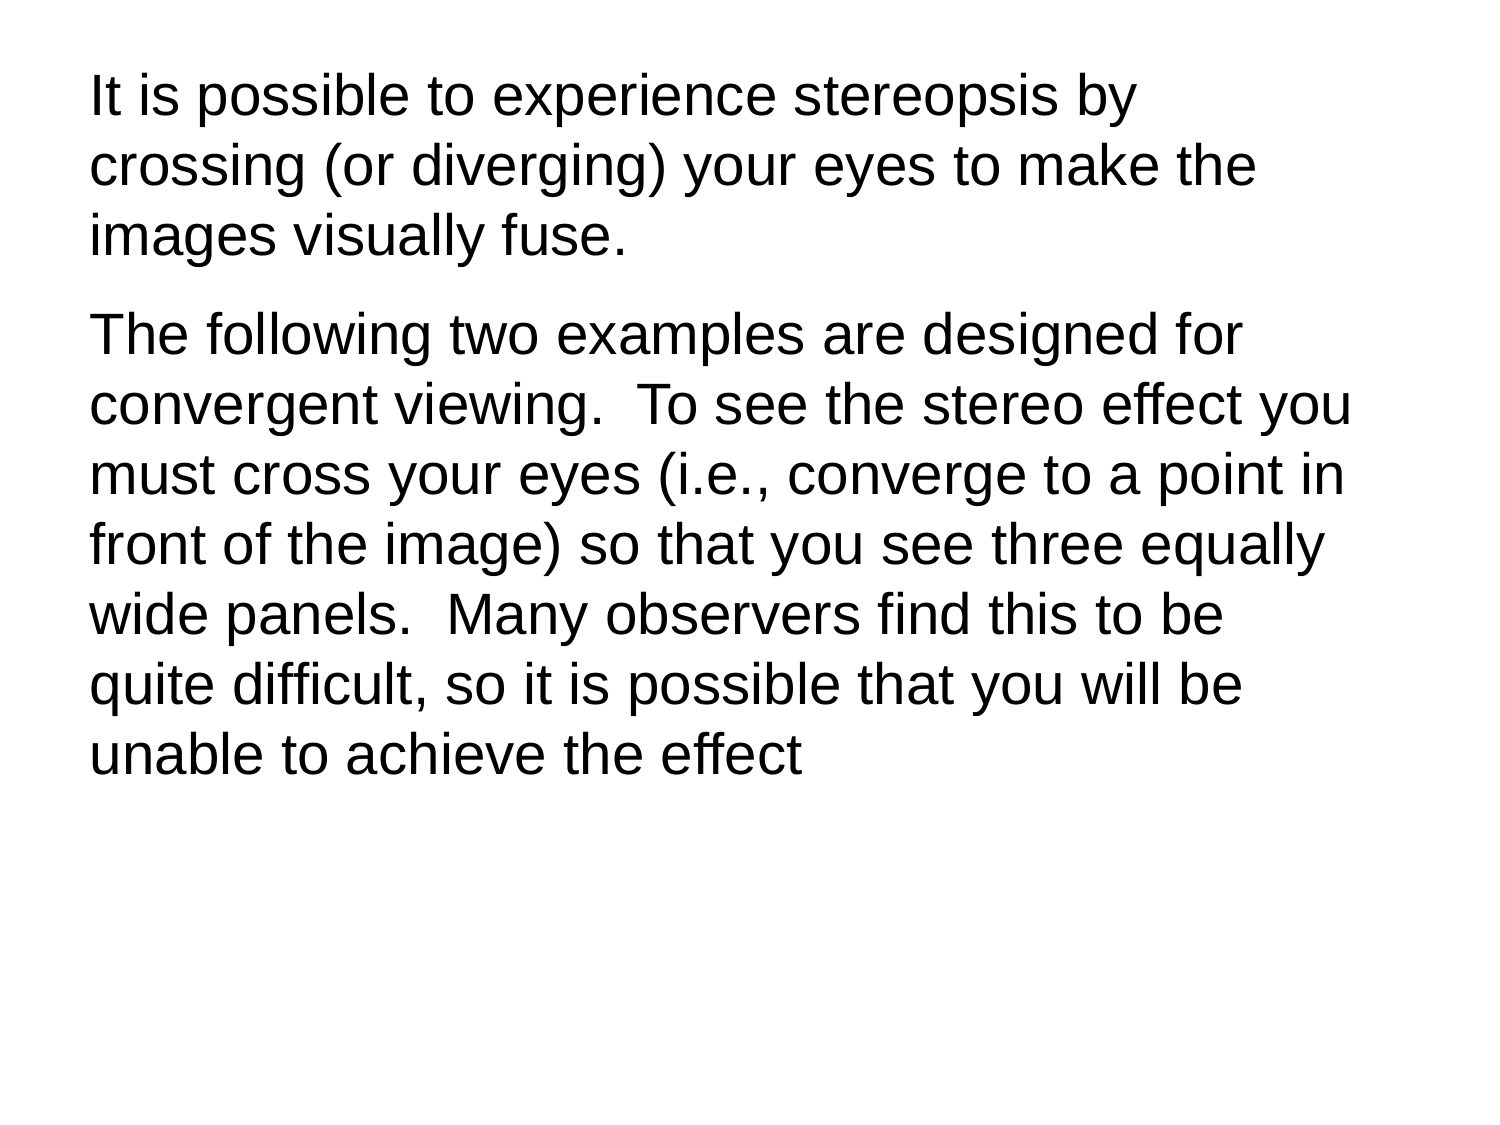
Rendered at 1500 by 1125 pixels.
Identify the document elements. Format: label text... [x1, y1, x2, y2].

text_box It is possible to experience stereopsis by crossing (or diverging) your eyes to make the images visually fuse. The following two examples are designed for convergent viewing. To see the stereo effect you must cross your eyes (i.e., converge to a point in front of the image) so that you see three equally wide panels. Many observers find this to be quite difficult, so it is possible that you will be unable to achieve the effect [75, 49, 1375, 794]
